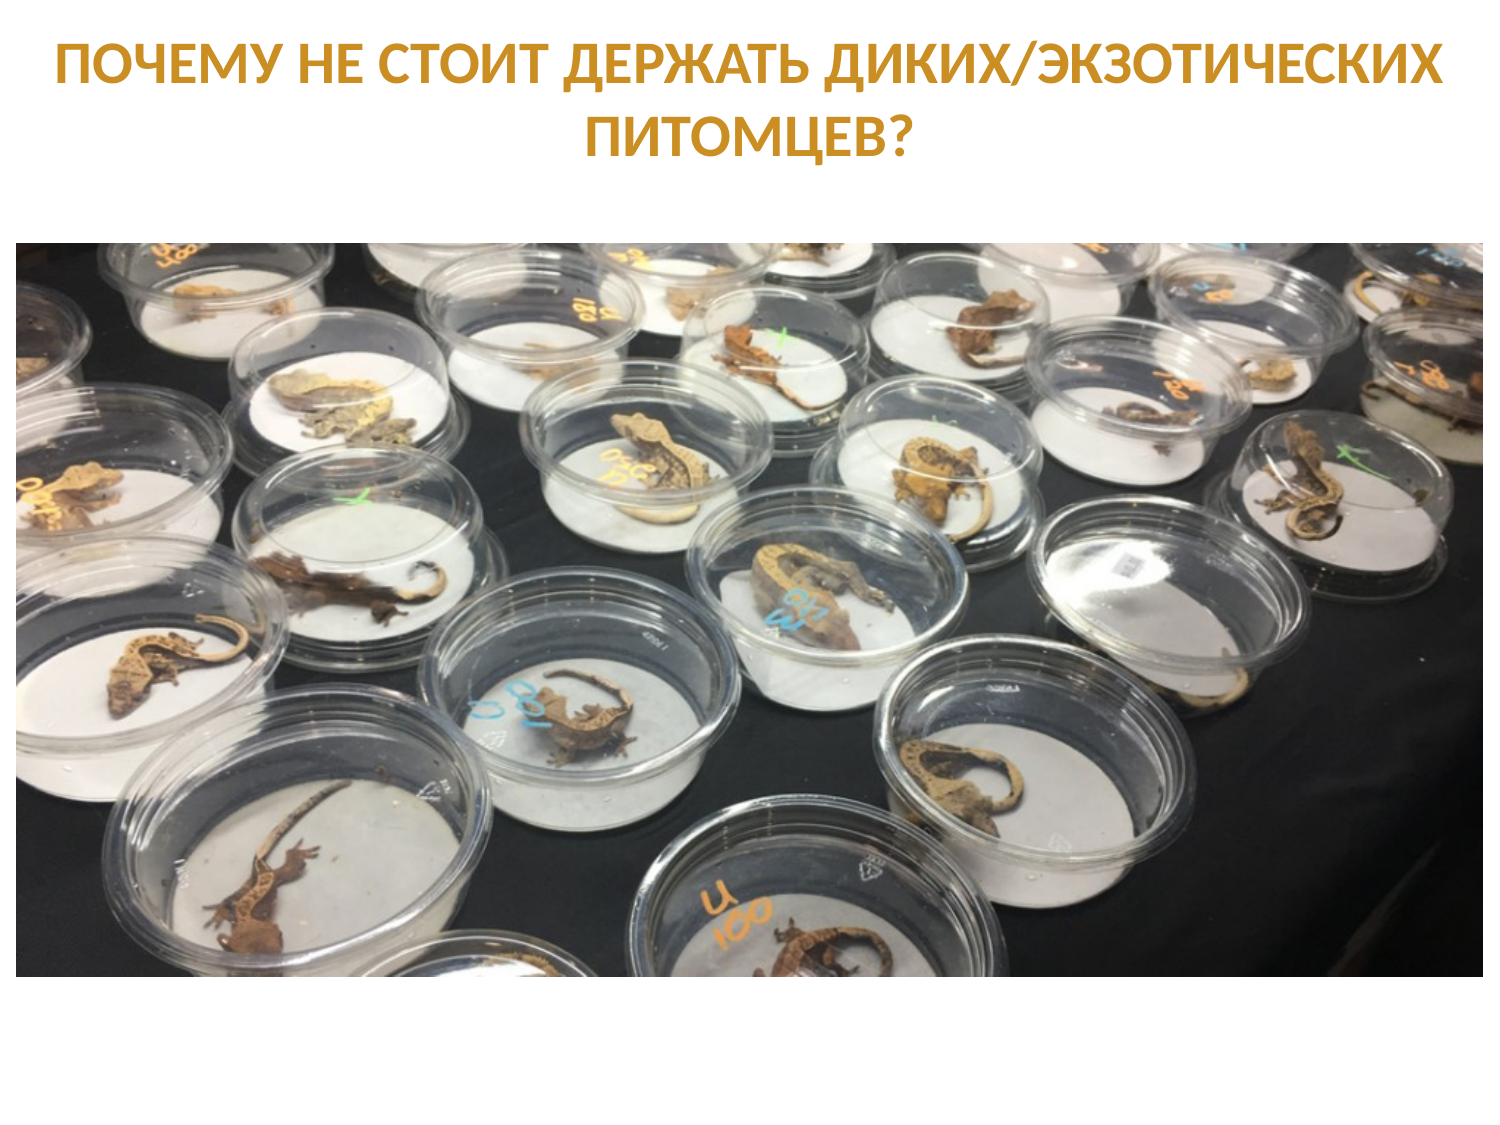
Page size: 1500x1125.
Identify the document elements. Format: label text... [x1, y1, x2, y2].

picture [15, 243, 1483, 977]
text_box Почему не стоит держать диких/экзотических питомцев? [17, 19, 1483, 173]
